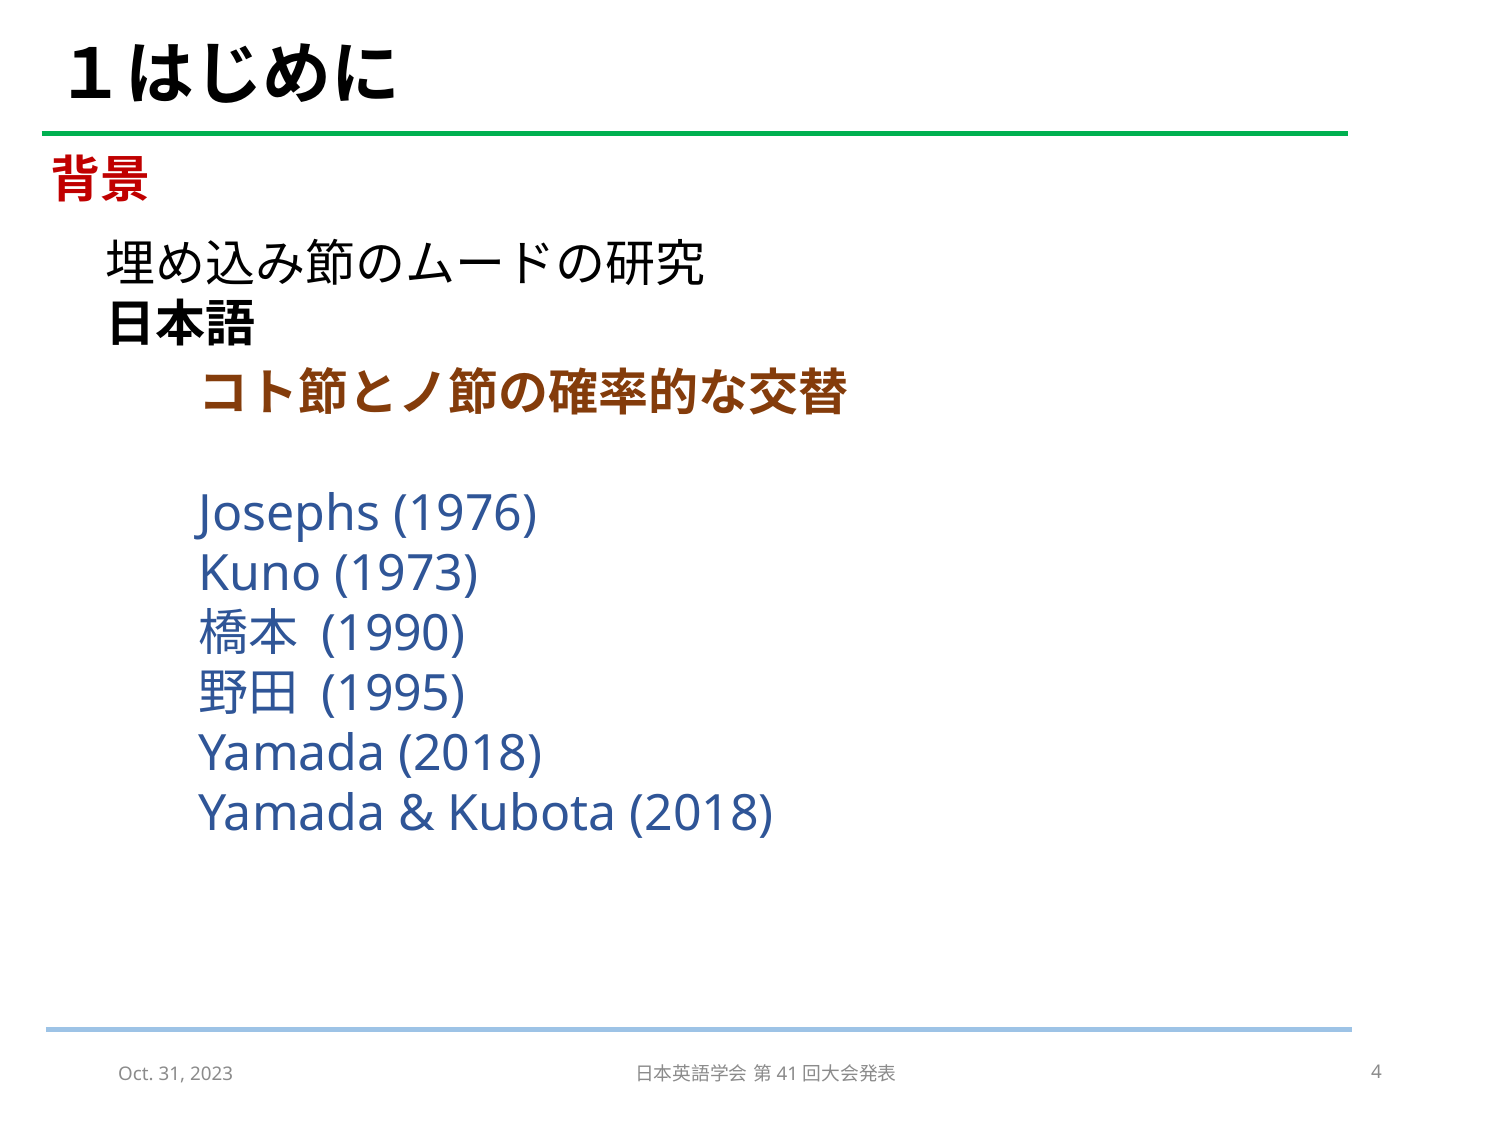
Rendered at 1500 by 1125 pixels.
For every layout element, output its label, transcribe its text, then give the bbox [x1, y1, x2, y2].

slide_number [103, 1042, 441, 1103]
text_box コト節とノ節の確率的な交替 Josephs (1976) Kuno (1973) 橋本 (1990) 野田 (1995) Yamada (2018) Yamada & Kubota (2018) [183, 352, 1423, 1028]
title １はじめに [41, 0, 1500, 153]
text_box 背景 [36, 139, 166, 215]
slide_number 4 [1059, 1042, 1397, 1103]
text_box 埋め込み節のムードの研究 日本語 [90, 223, 1035, 359]
footer 日本英語学会 第41回大会発表 [496, 1042, 1035, 1103]
